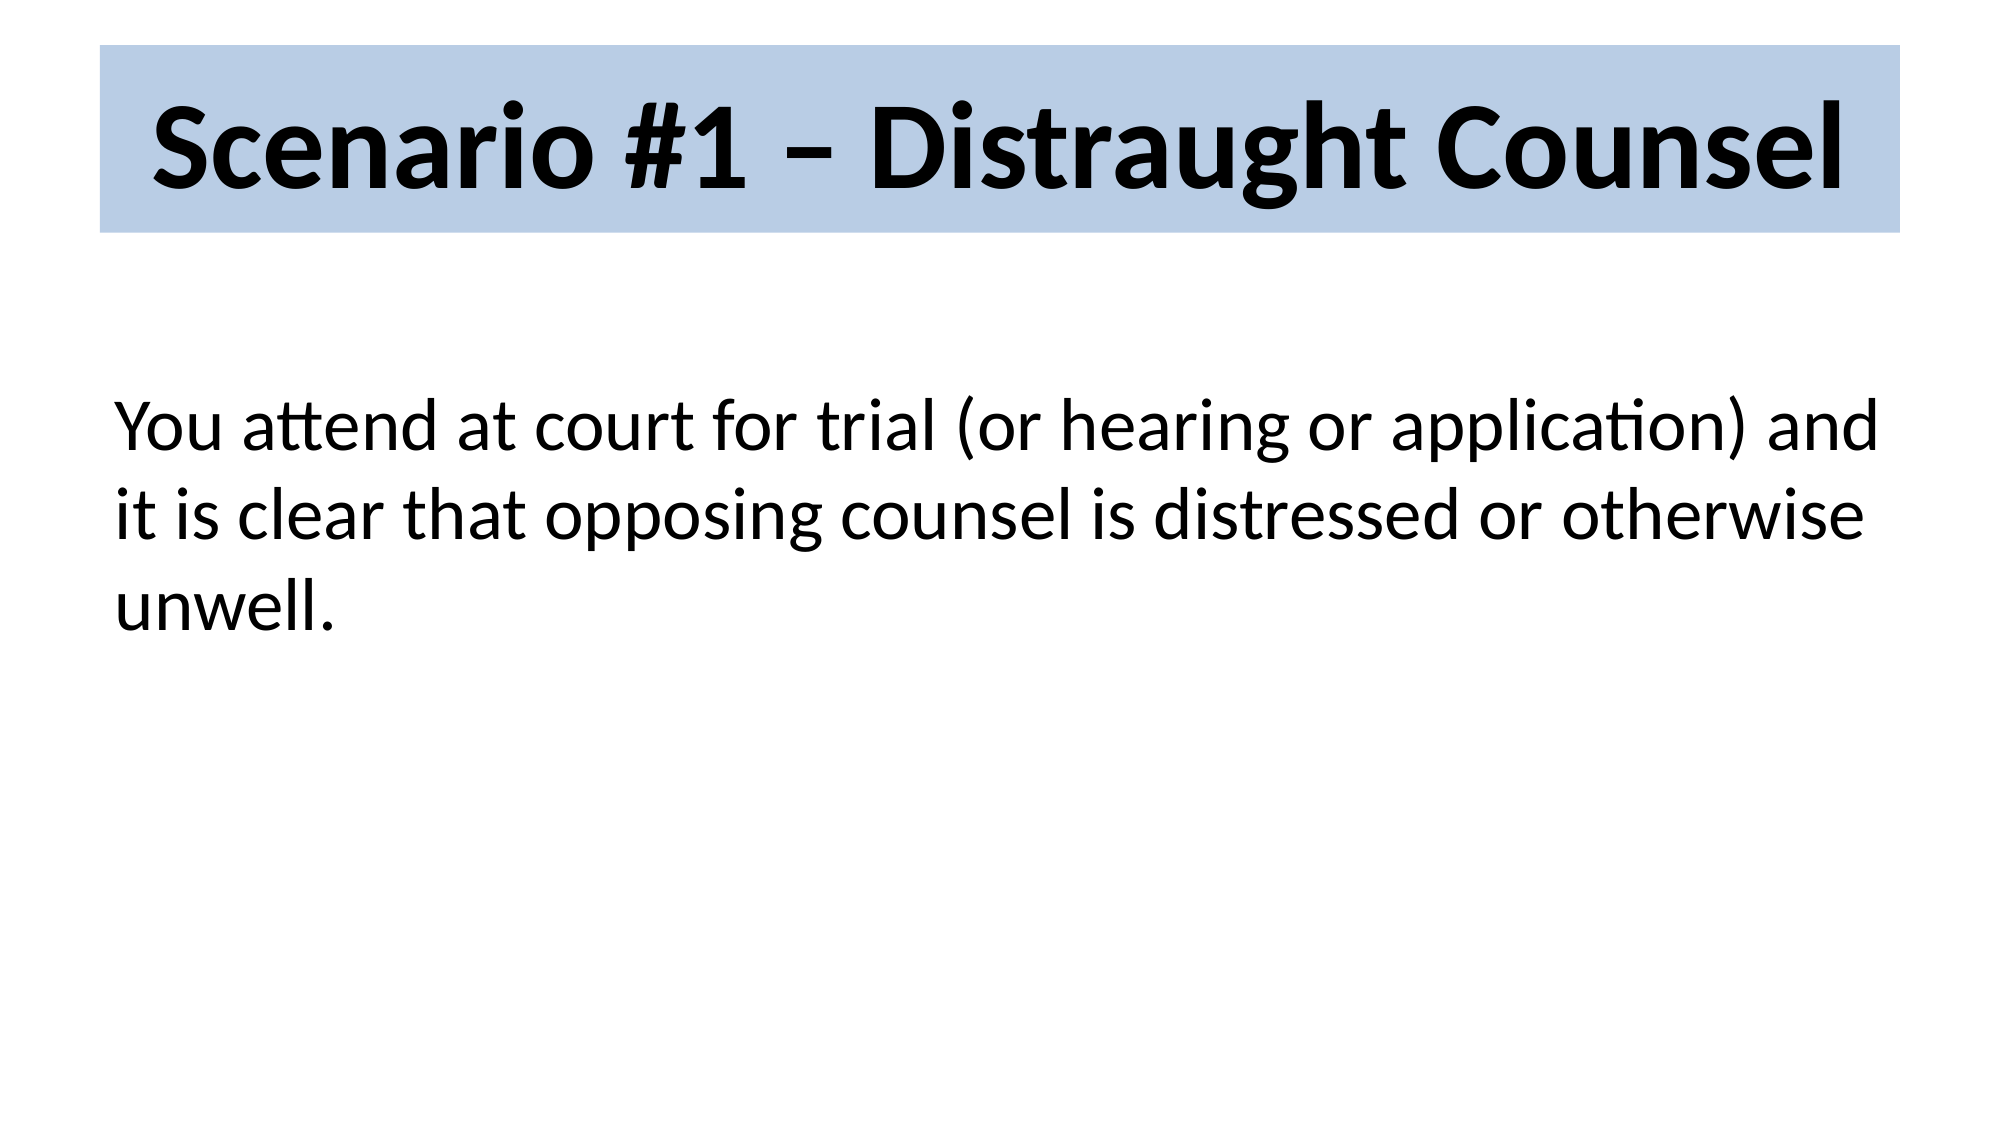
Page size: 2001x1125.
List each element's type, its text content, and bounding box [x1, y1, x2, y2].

title Scenario #1 – Distraught Counsel [99, 45, 1900, 233]
list You attend at court for trial (or hearing or application) and it is clear that opposing counsel is distressed or otherwise unwell. [99, 262, 1900, 1005]
